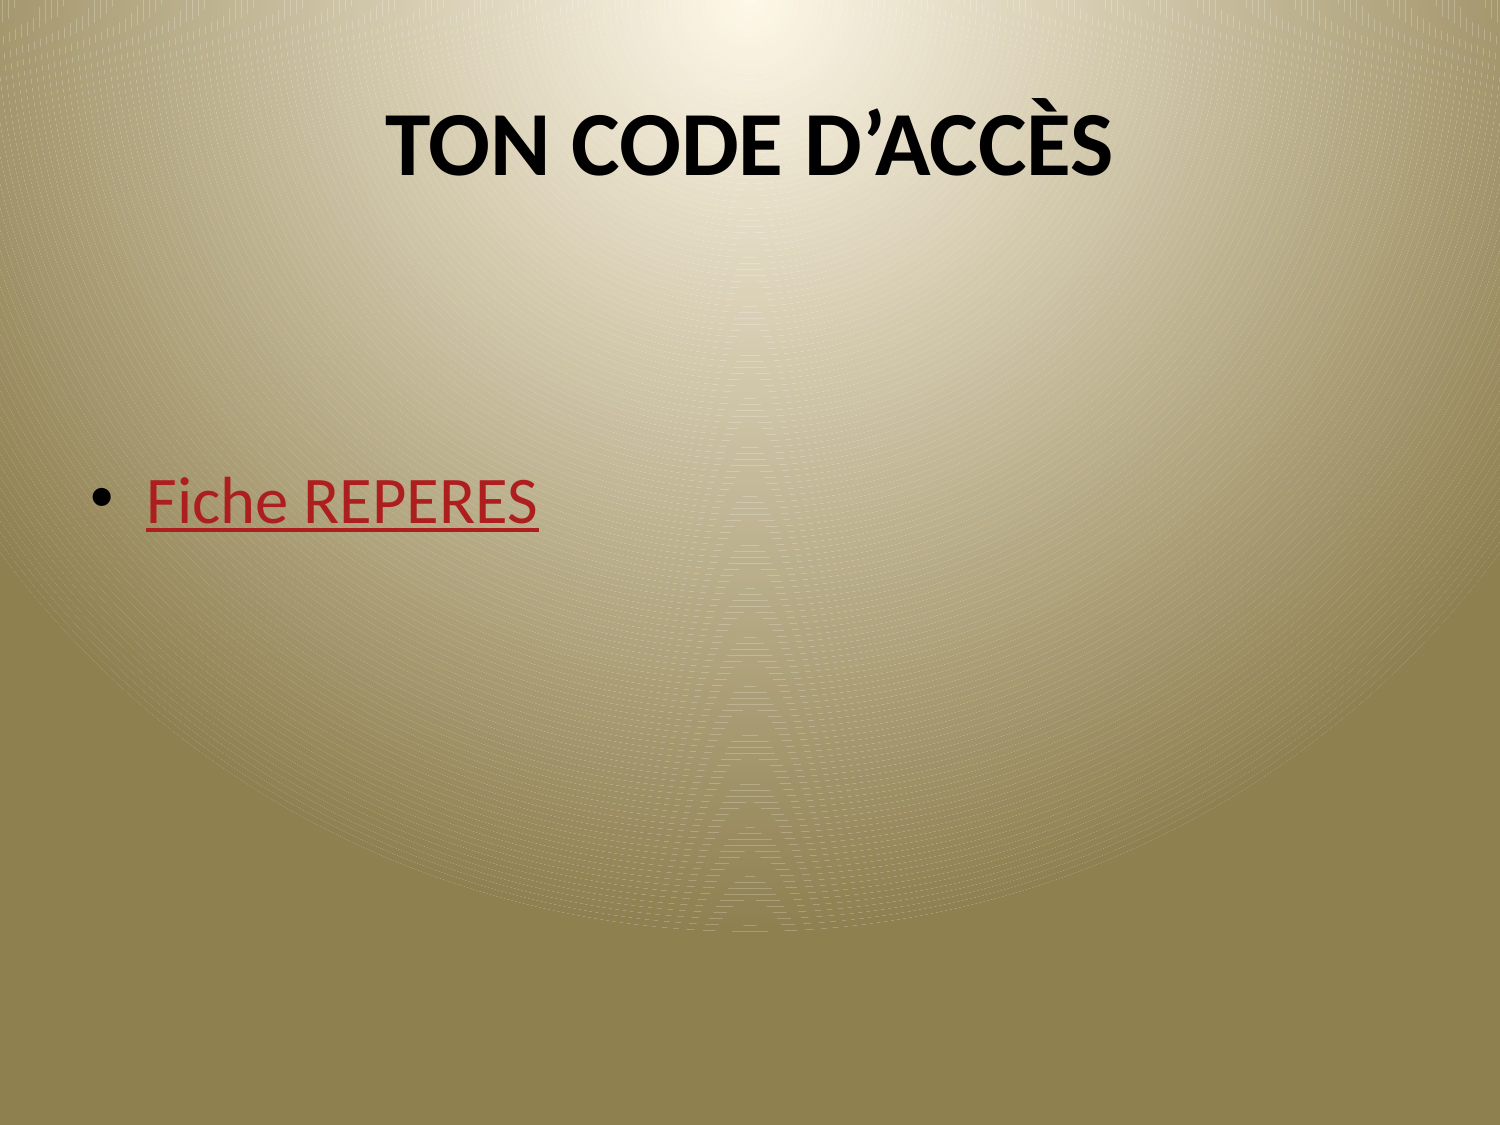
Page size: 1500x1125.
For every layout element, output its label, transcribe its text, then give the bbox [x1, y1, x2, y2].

list Fiche REPERES [75, 262, 1425, 1005]
title TON CODE D’ACCÈS [75, 45, 1425, 233]
